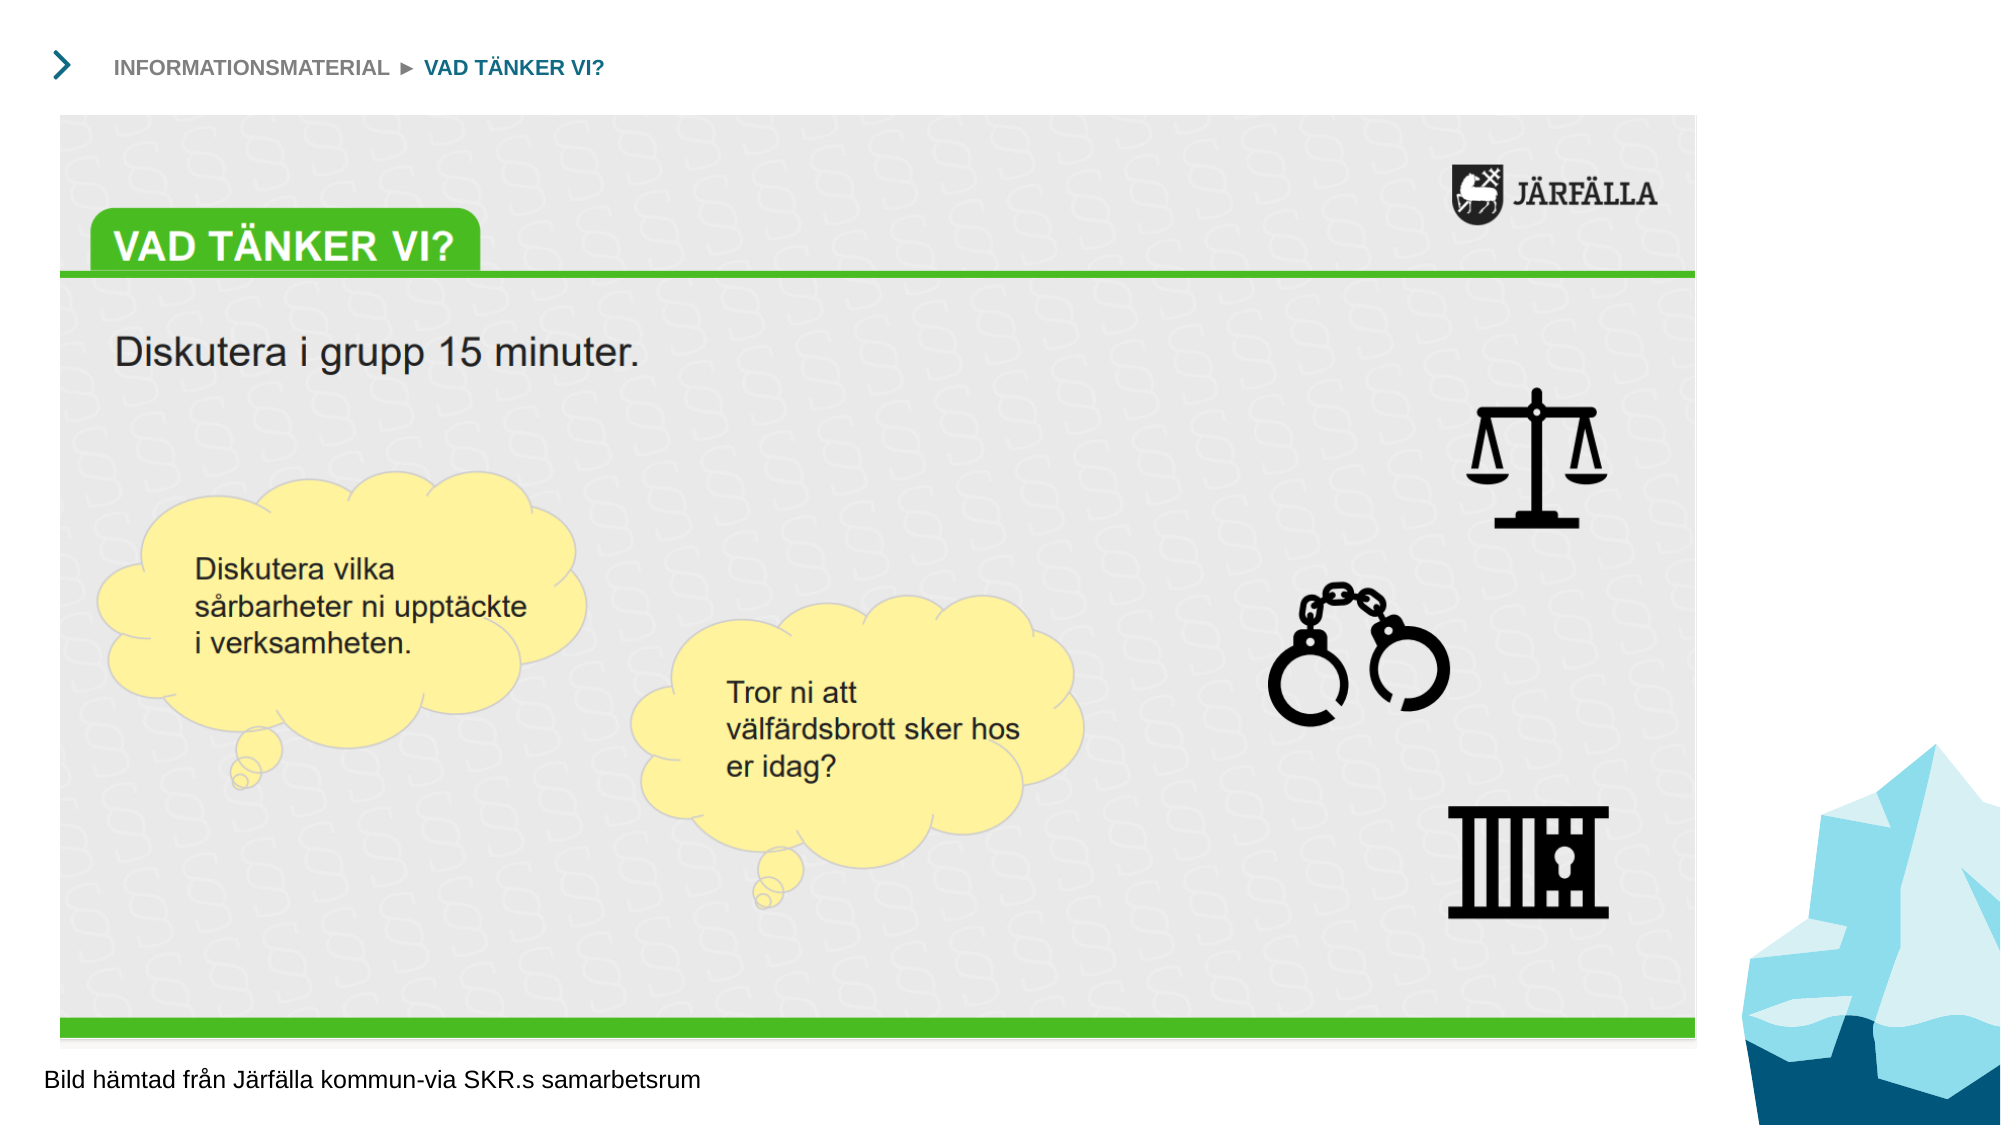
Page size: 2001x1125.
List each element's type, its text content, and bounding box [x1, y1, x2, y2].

picture [60, 115, 1697, 1049]
footer INFORMATIONSMATERIAL ► VAD TÄNKER VI? [114, 45, 1671, 88]
text_box Bild hämtad från Järfälla kommun-via SKR.s samarbetsrum [29, 1056, 718, 1102]
